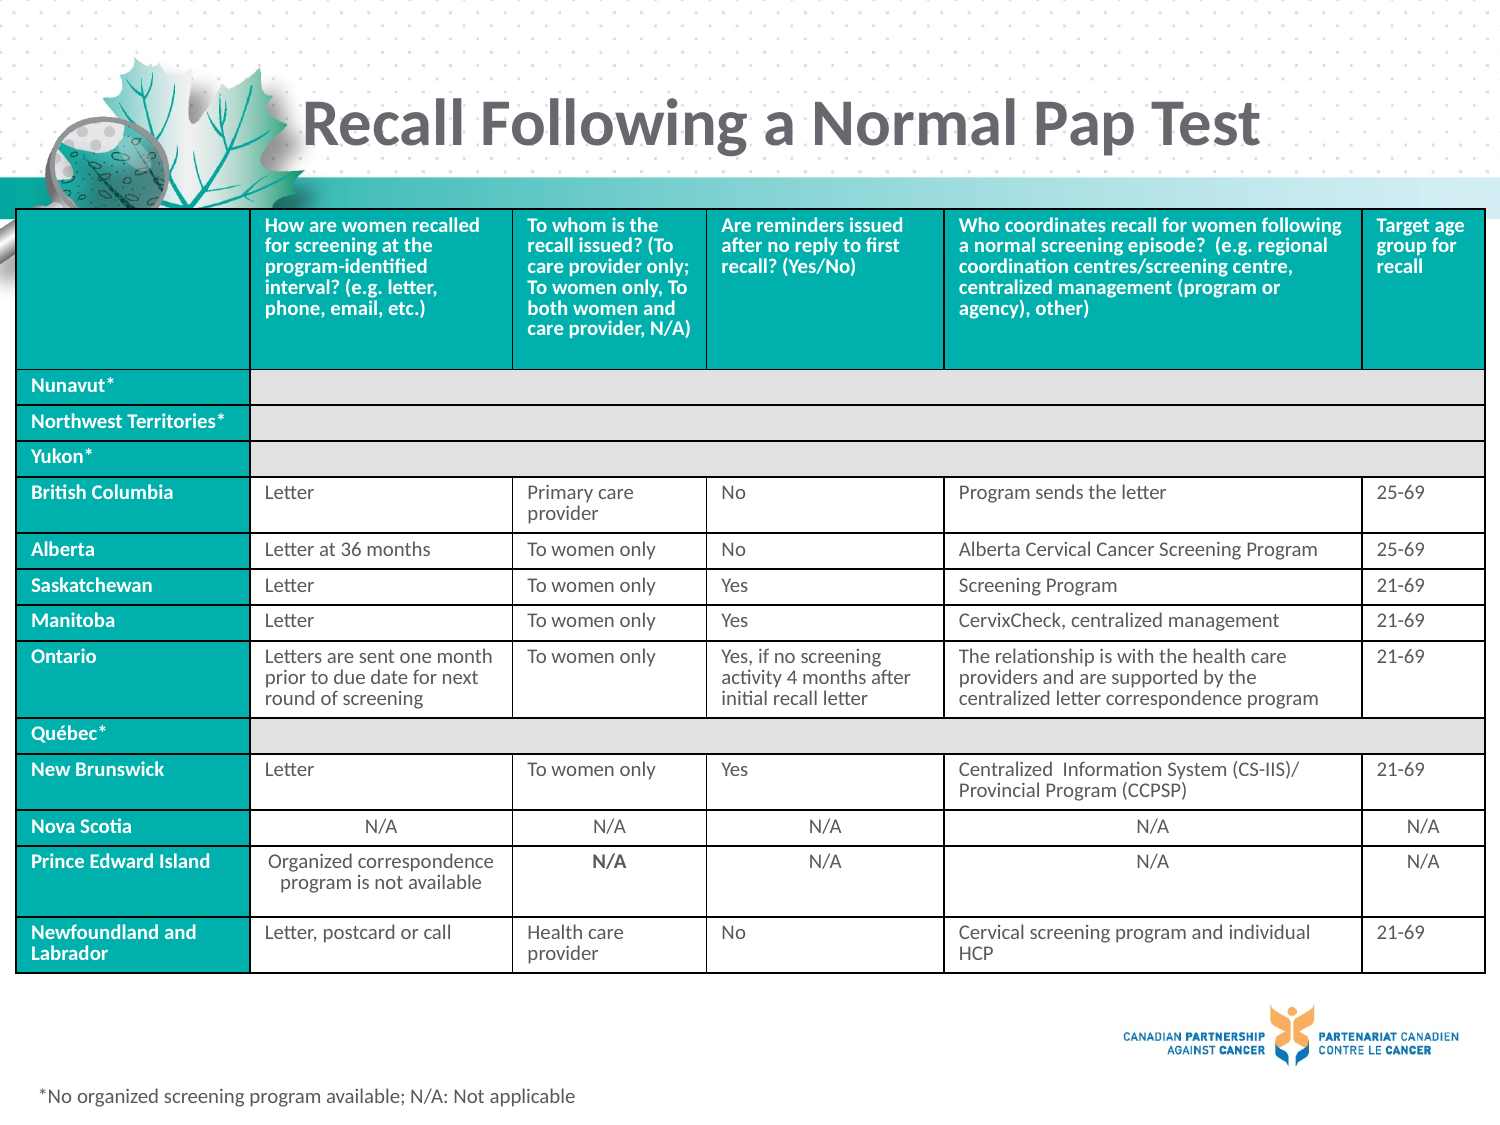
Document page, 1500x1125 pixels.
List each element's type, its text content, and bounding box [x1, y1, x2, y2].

table_header Target age group for recall [1363, 210, 1484, 369]
table_cell N/A [513, 811, 706, 845]
text_box *No organized screening program available; N/A: Not applicable [22, 1074, 1479, 1115]
table_cell N/A [251, 811, 512, 845]
table_cell 21-69 [1363, 570, 1484, 604]
table_cell Screening Program [945, 570, 1361, 604]
table_cell Manitoba [17, 606, 249, 640]
table_cell Alberta Cervical Cancer Screening Program [945, 534, 1361, 568]
table_cell Letter [251, 755, 512, 809]
table_cell Organized correspondence program is not available [251, 847, 512, 916]
table_cell Primary care provider [513, 478, 706, 532]
table_cell Letter [251, 478, 512, 532]
table_cell [251, 370, 1484, 404]
table_cell N/A [707, 811, 943, 845]
table_cell Program sends the letter [945, 478, 1361, 532]
table_cell To women only [513, 570, 706, 604]
picture [0, 0, 1500, 1125]
table_cell Newfoundland and Labrador [17, 918, 249, 972]
table_cell Yukon* [17, 442, 249, 476]
table_cell 25-69 [1363, 534, 1484, 568]
table_cell N/A [1363, 811, 1484, 845]
table_cell Yes, if no screening activity 4 months after initial recall letter [707, 642, 943, 717]
table_cell To women only [513, 606, 706, 640]
table_cell Ontario [17, 642, 249, 717]
table_cell Nunavut* [17, 370, 249, 404]
table_cell 21-69 [1363, 642, 1484, 717]
table_cell New Brunswick [17, 755, 249, 809]
table_cell Cervical screening program and individual HCP [945, 918, 1361, 972]
table_cell Letter [251, 606, 512, 640]
table_cell Saskatchewan [17, 570, 249, 604]
table_cell Yes [707, 606, 943, 640]
table_cell The relationship is with the health care providers and are supported by the centralized letter correspondence program [945, 642, 1361, 717]
table_header To whom is the recall issued? (To care provider only; To women only, To both women and care provider, N/A) [513, 210, 706, 369]
table_cell [251, 406, 1484, 440]
table_cell Nova Scotia [17, 811, 249, 845]
table_header Are reminders issued after no reply to first recall? (Yes/No) [707, 210, 943, 369]
table_cell Letters are sent one month prior to due date for next round of screening [251, 642, 512, 717]
table_cell Letter at 36 months [251, 534, 512, 568]
table_cell [251, 442, 1484, 476]
table_cell Letter, postcard or call [251, 918, 512, 972]
table_cell N/A [707, 847, 943, 916]
table_cell To women only [513, 534, 706, 568]
title Recall Following a Normal Pap Test [287, 37, 1439, 201]
table_cell Québec* [17, 719, 249, 753]
table_cell N/A [1363, 847, 1484, 916]
table_cell N/A [945, 847, 1361, 916]
table_header Who coordinates recall for women following a normal screening episode? (e.g. regional coordination centres/screening centre, centralized management (program or agency), other) [945, 210, 1361, 369]
table_cell No [707, 478, 943, 532]
table_cell N/A [945, 811, 1361, 845]
table_cell No [707, 918, 943, 972]
table_cell 21-69 [1363, 755, 1484, 809]
table_cell To women only [513, 642, 706, 717]
table_cell Centralized Information System (CS-IIS)/ Provincial Program (CCPSP) [945, 755, 1361, 809]
table_cell Letter [251, 570, 512, 604]
table_cell To women only [513, 755, 706, 809]
table_cell Prince Edward Island [17, 847, 249, 916]
table_cell [251, 719, 1484, 753]
table_cell 25-69 [1363, 478, 1484, 532]
table_cell British Columbia [17, 478, 249, 532]
table_cell Health care provider [513, 918, 706, 972]
table_cell N/A [513, 847, 706, 916]
table_header [17, 210, 249, 369]
table_cell No [707, 534, 943, 568]
table_cell Alberta [17, 534, 249, 568]
table_header How are women recalled for screening at the program-identified interval? (e.g. letter, phone, email, etc.) [251, 210, 512, 369]
table_cell Yes [707, 755, 943, 809]
table_cell CervixCheck, centralized management [945, 606, 1361, 640]
table_cell 21-69 [1363, 918, 1484, 972]
table_cell Yes [707, 570, 943, 604]
table_cell 21-69 [1363, 606, 1484, 640]
table_cell Northwest Territories* [17, 406, 249, 440]
